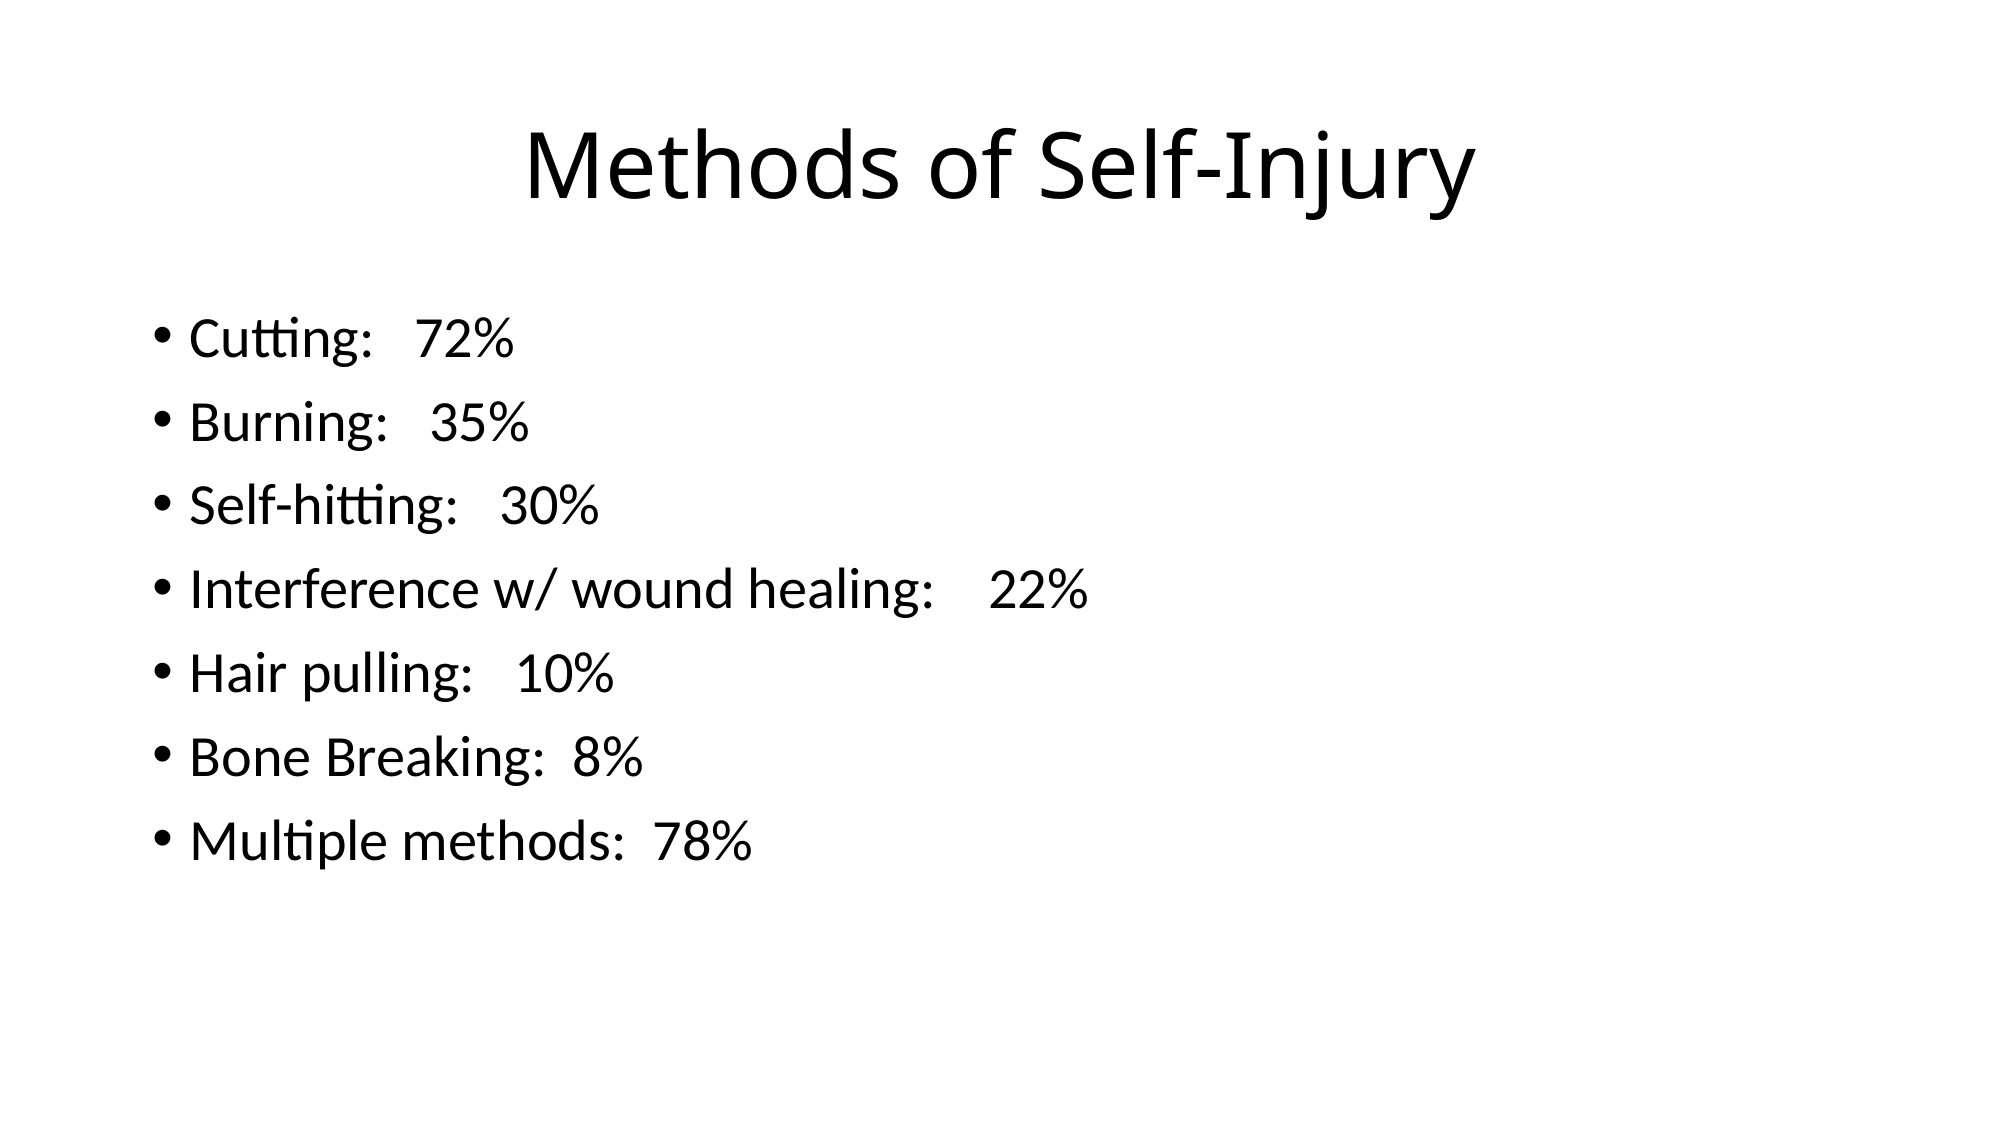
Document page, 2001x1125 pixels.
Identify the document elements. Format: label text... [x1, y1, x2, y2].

list Cutting: 72% Burning: 35% Self-hitting: 30% Interference w/ wound healing: 22% Hair pulling: 10% Bone Breaking: 8% Multiple methods: 78% [137, 299, 1863, 1014]
title Methods of Self-Injury [137, 59, 1863, 278]
